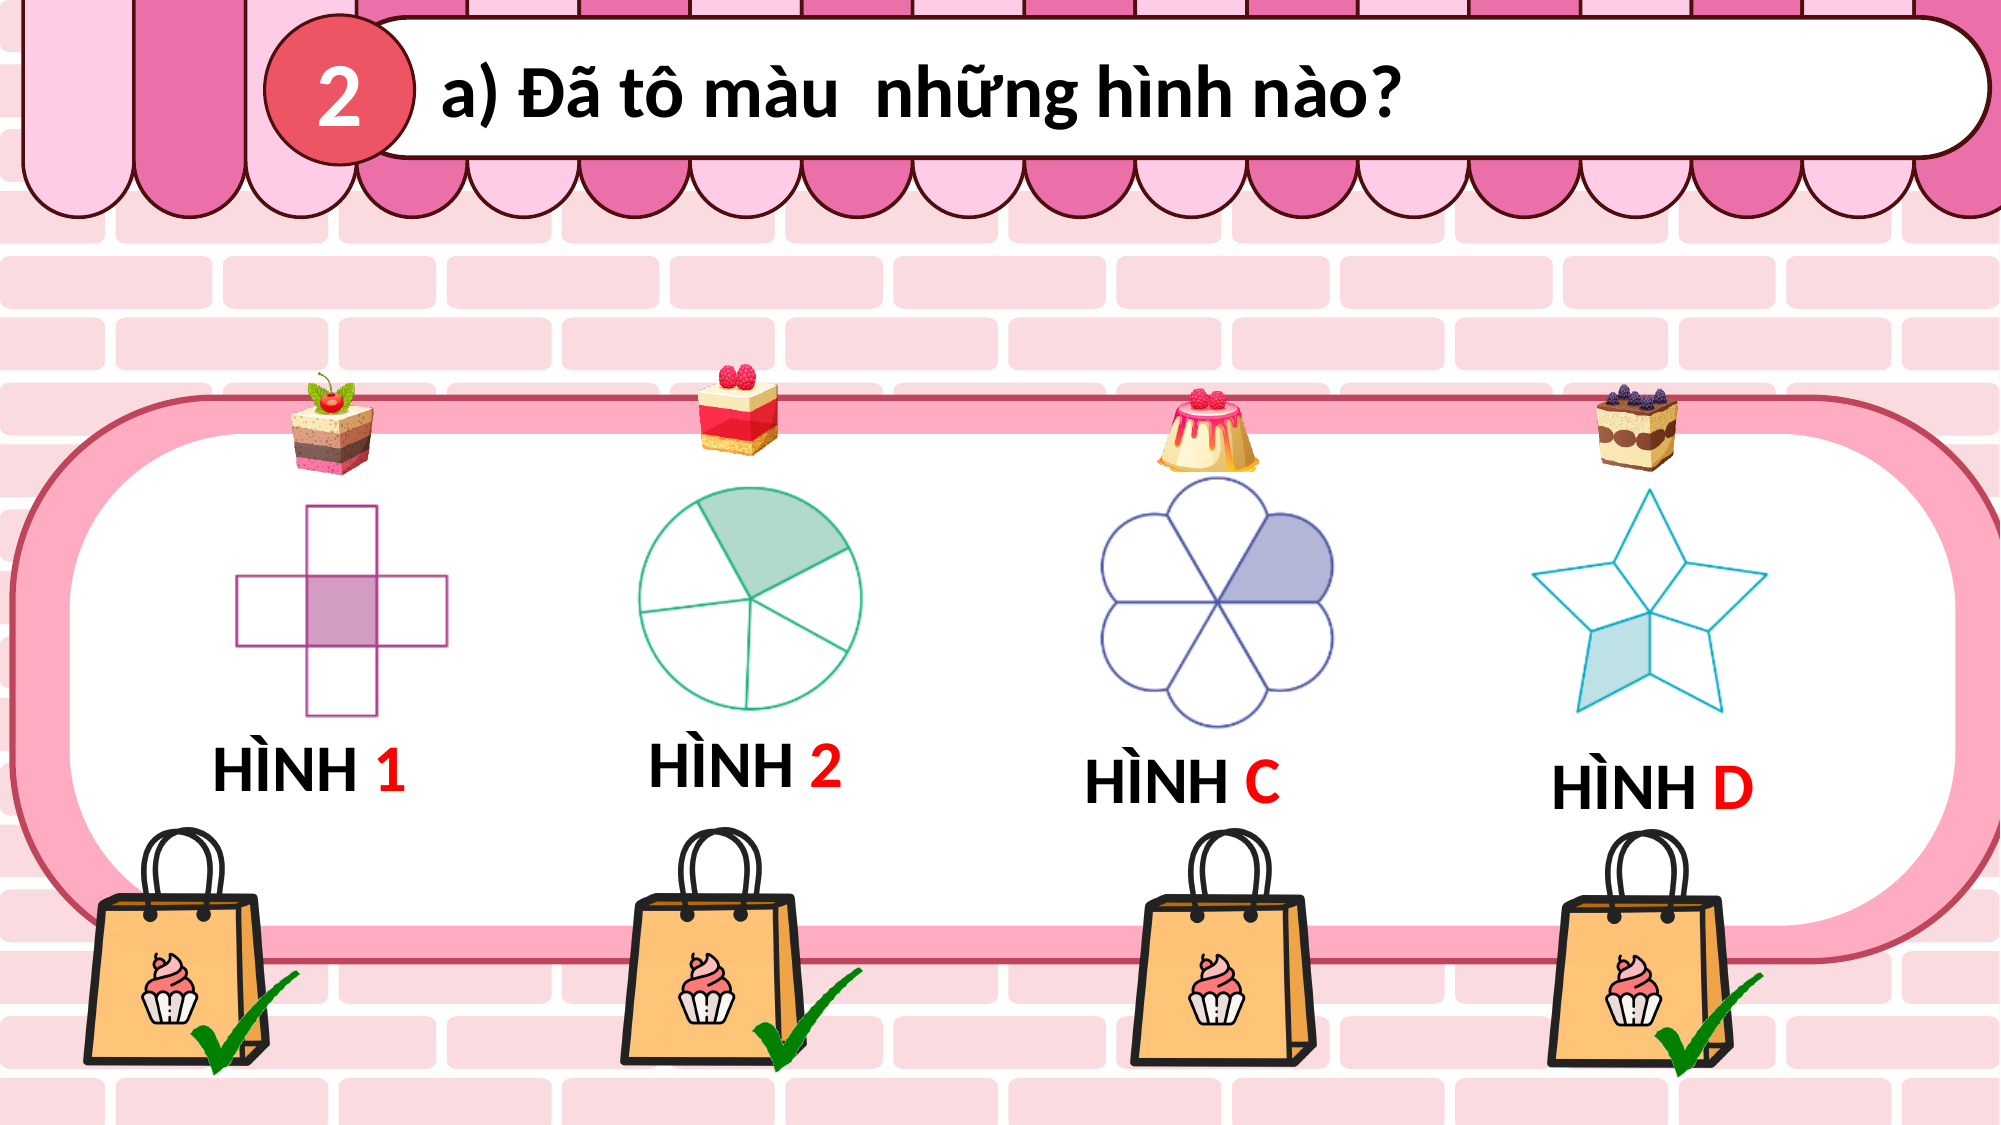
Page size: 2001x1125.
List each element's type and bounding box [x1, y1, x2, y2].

picture [0, 0, 2000, 1125]
picture [632, 480, 873, 718]
text_box [12, 397, 2000, 962]
text_box [21, 0, 2000, 221]
picture [202, 483, 475, 734]
picture [1516, 482, 1774, 727]
